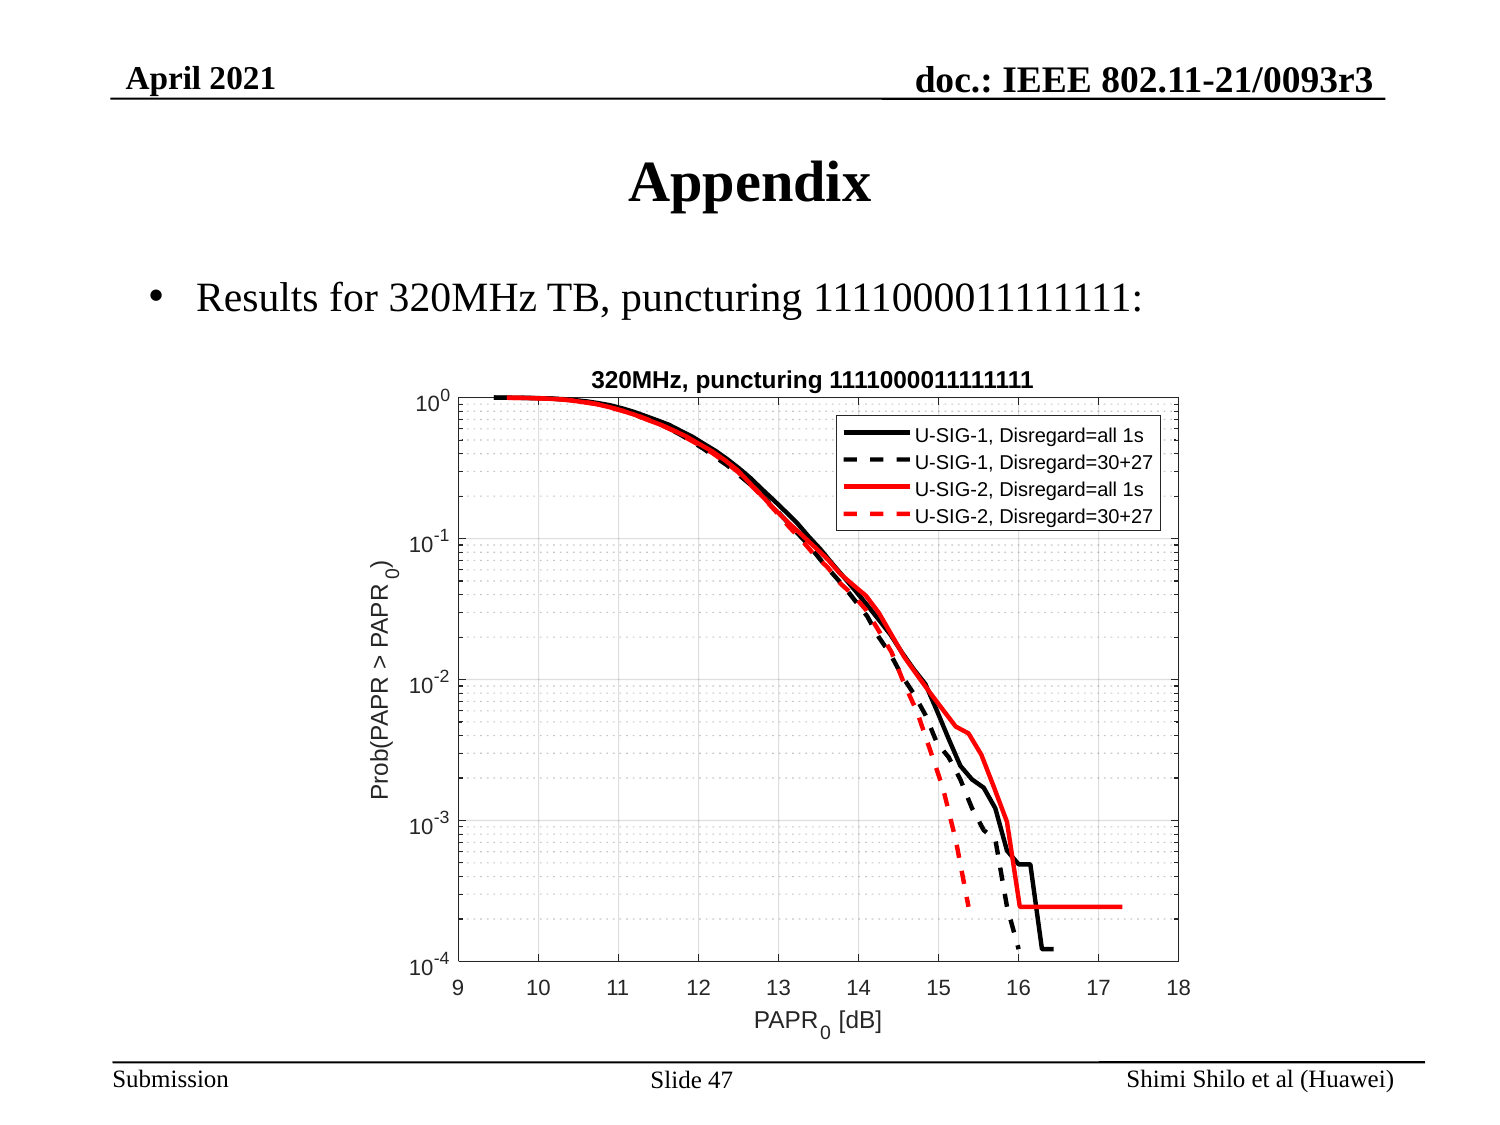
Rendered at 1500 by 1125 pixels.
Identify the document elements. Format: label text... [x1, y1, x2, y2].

picture [337, 345, 1266, 1042]
title Appendix [112, 133, 1388, 222]
list Results for 320MHz TB, puncturing 1111000011111111: [124, 262, 1351, 1001]
